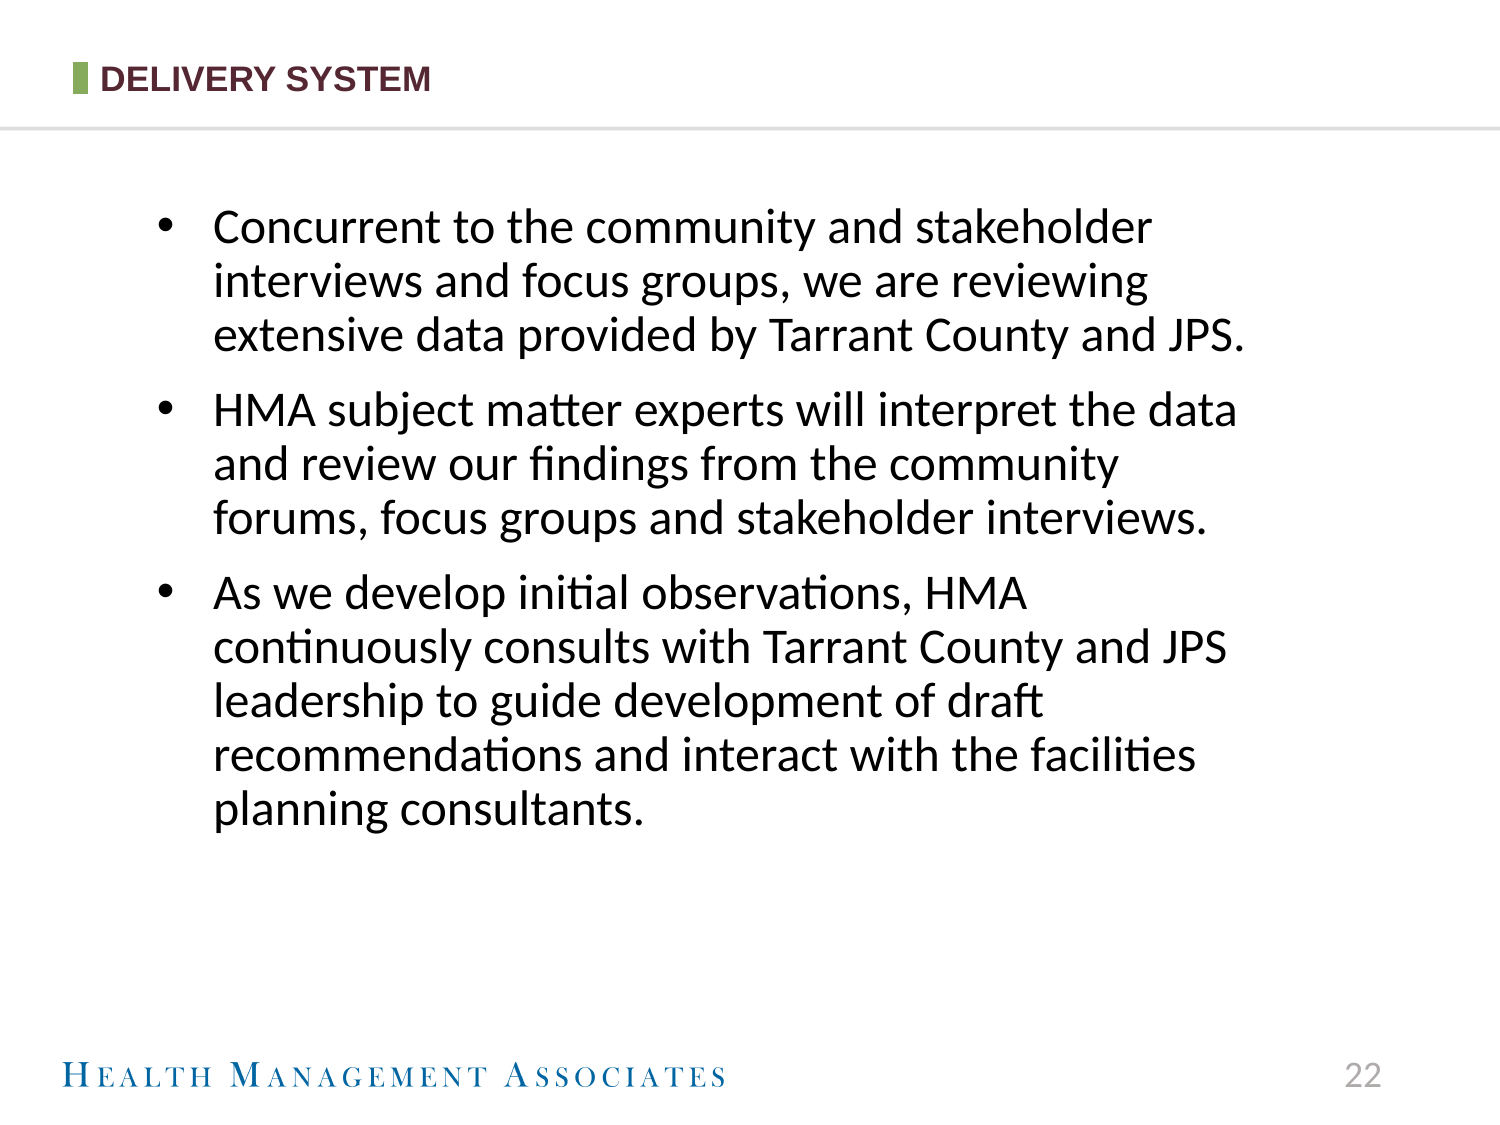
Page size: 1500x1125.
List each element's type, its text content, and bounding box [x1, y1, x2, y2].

picture [62, 1062, 724, 1087]
text_box DELIVERY SYSTEM [85, 48, 1159, 106]
text_box Concurrent to the community and stakeholder interviews and focus groups, we are reviewing extensive data provided by Tarrant County and JPS. HMA subject matter experts will interpret the data and review our findings from the community forums, focus groups and stakeholder interviews. As we develop initial observations, HMA continuously consults with Tarrant County and JPS leadership to guide development of draft recommendations and interact with the facilities planning consultants. [141, 193, 1290, 1020]
slide_number 22 [1059, 1042, 1397, 1103]
